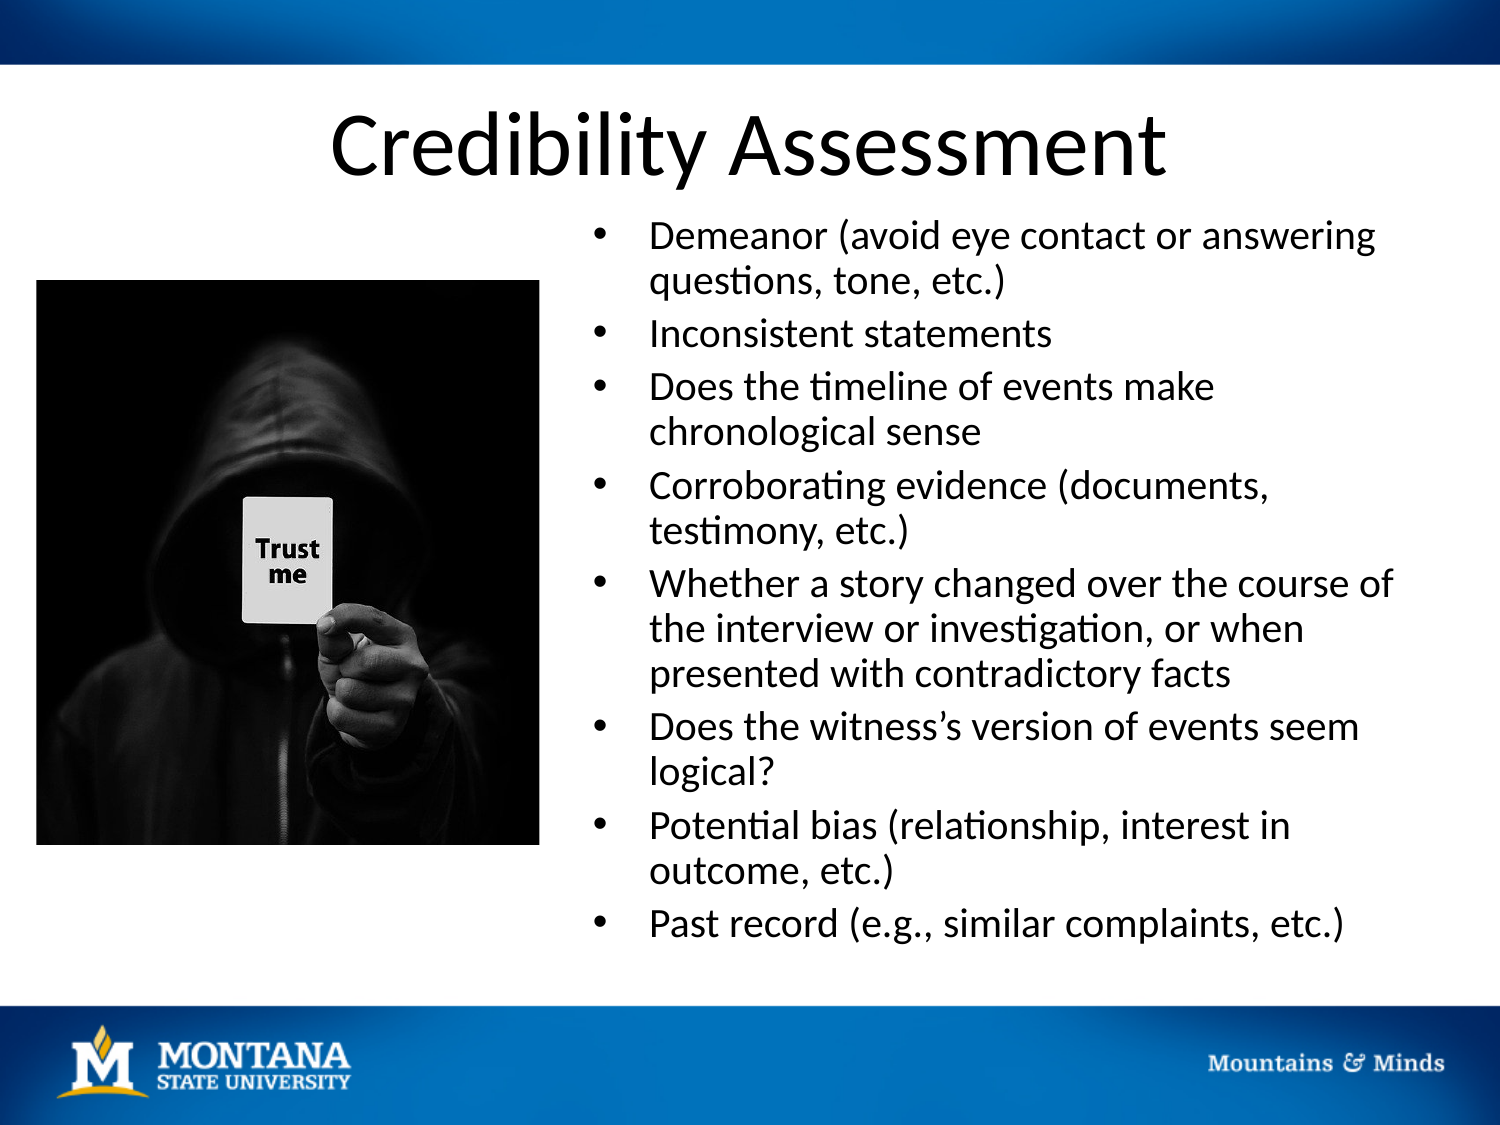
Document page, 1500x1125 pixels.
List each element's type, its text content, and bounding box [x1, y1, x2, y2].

title Credibility Assessment [75, 45, 1425, 233]
picture [0, 0, 1500, 1125]
list Demeanor (avoid eye contact or answering questions, tone, etc.) Inconsistent statements Does the timeline of events make chronological sense Corroborating evidence (documents, testimony, etc.) Whether a story changed over the course of the interview or investigation, or when presented with contradictory facts Does the witness’s version of events seem logical? Potential bias (relationship, interest in outcome, etc.) Past record (e.g., similar complaints, etc.) [577, 205, 1464, 1005]
